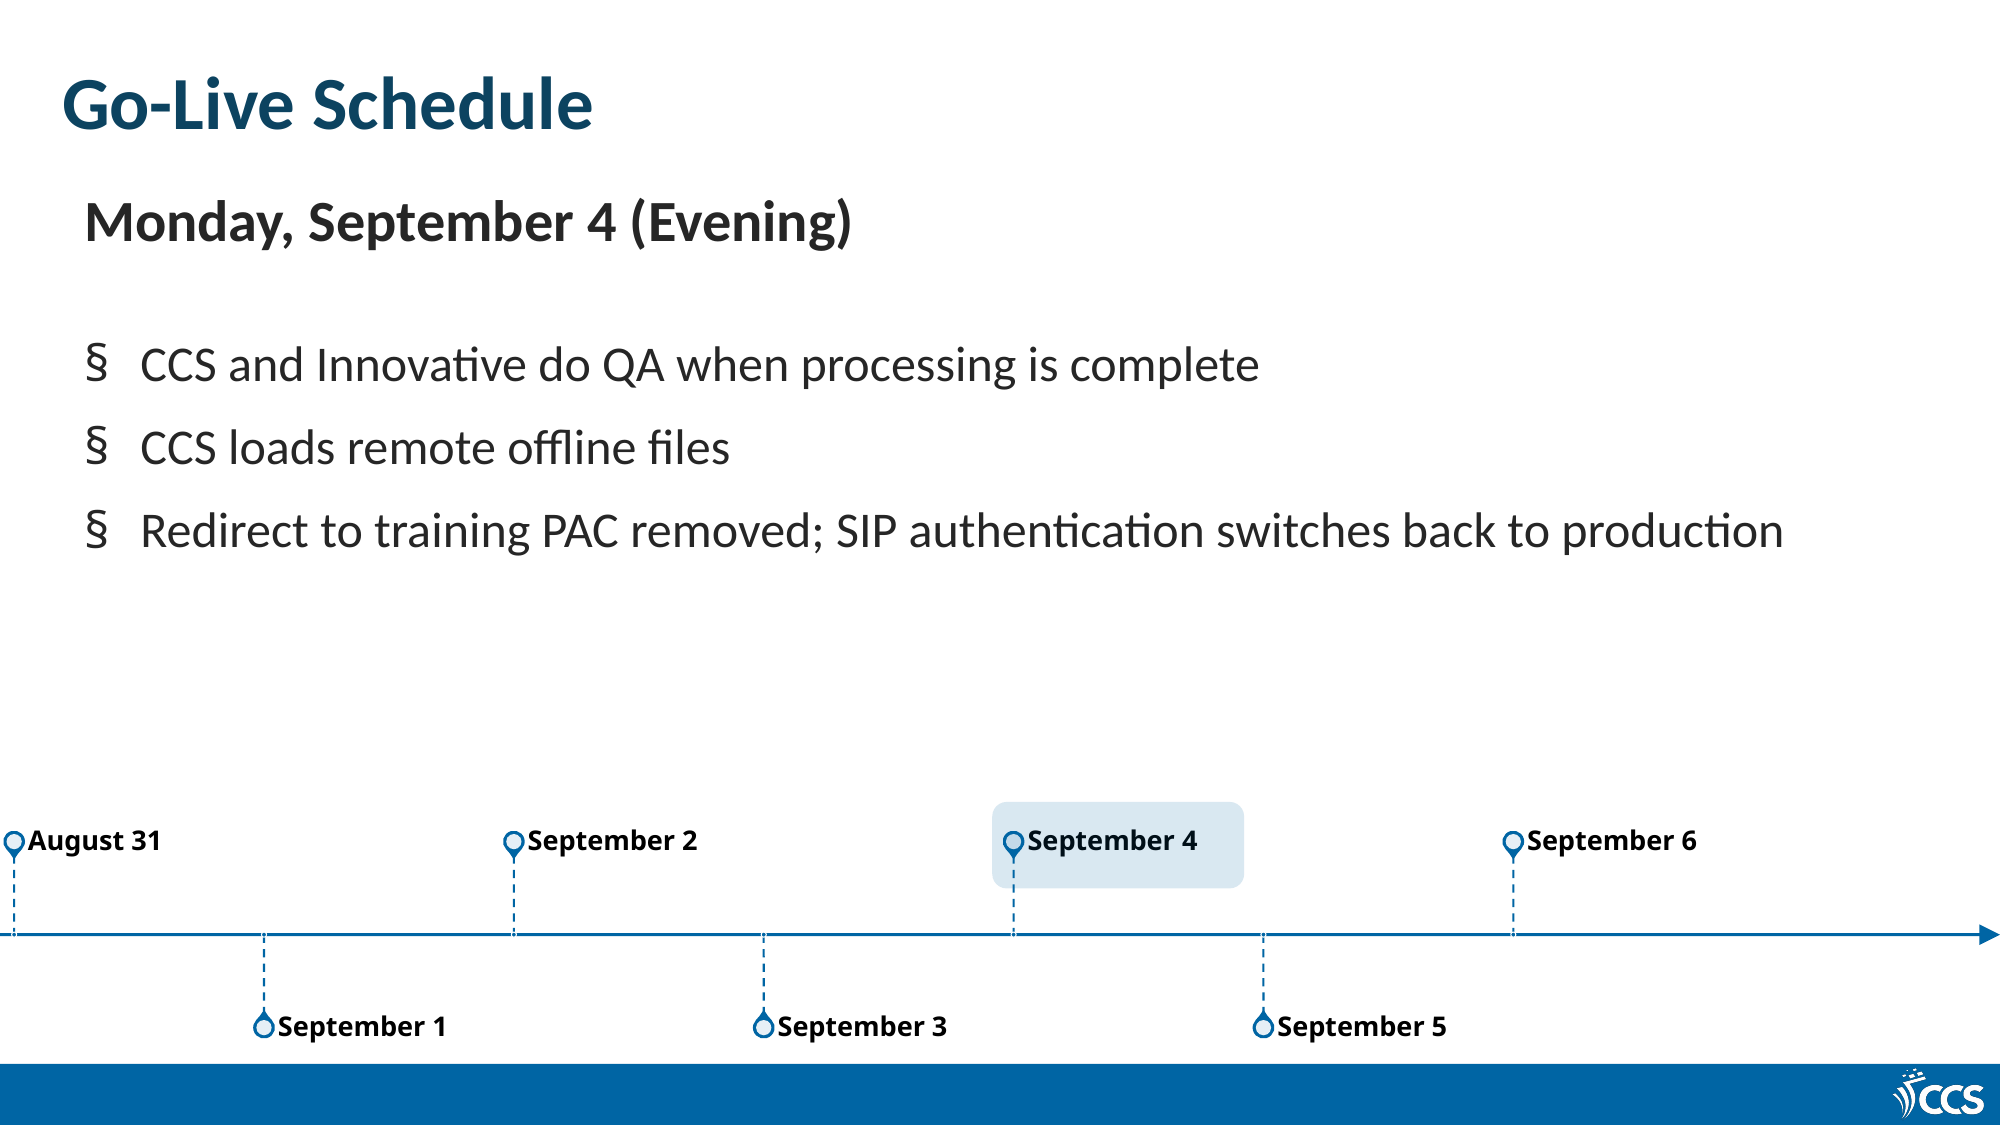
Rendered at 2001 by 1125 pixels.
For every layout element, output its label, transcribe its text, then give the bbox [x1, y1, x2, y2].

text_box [0, 800, 2000, 1069]
picture [1892, 1069, 1984, 1121]
text_box Monday, September 4 (Evening) CCS and Innovative do QA when processing is complete CCS loads remote offline files Redirect to training PAC removed; SIP authentication switches back to production [69, 175, 1829, 686]
text_box Go-Live Schedule [47, 47, 1213, 198]
